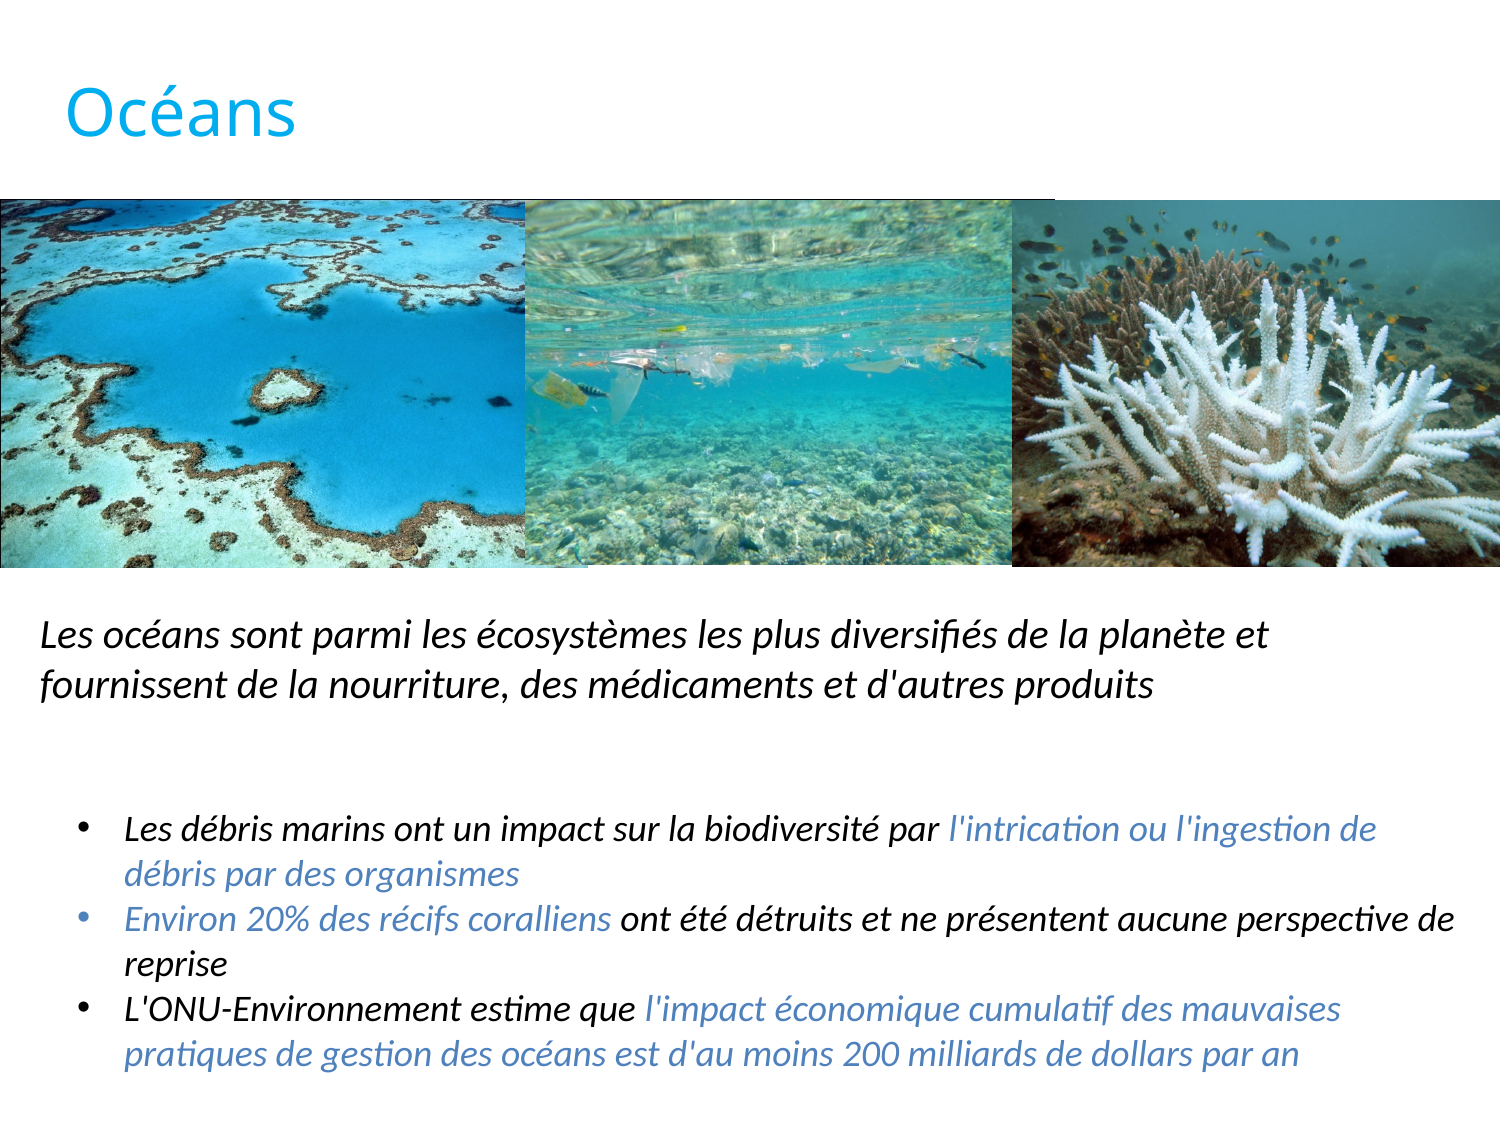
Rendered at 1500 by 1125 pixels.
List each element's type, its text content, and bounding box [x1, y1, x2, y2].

text_box Les débris marins ont un impact sur la biodiversité par l'intrication ou l'ingestion de débris par des organismes Environ 20% des récifs coralliens ont été détruits et ne présentent aucune perspective de reprise L'ONU-Environnement estime que l'impact économique cumulatif des mauvaises pratiques de gestion des océans est d'au moins 200 milliards de dollars par an [62, 797, 1475, 1082]
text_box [525, 200, 1500, 568]
text_box Océans [49, 62, 713, 158]
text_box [0, 199, 525, 568]
text_box Les océans sont parmi les écosystèmes les plus diversifiés de la planète et fournissent de la nourriture, des médicaments et d'autres produits [24, 599, 1459, 715]
